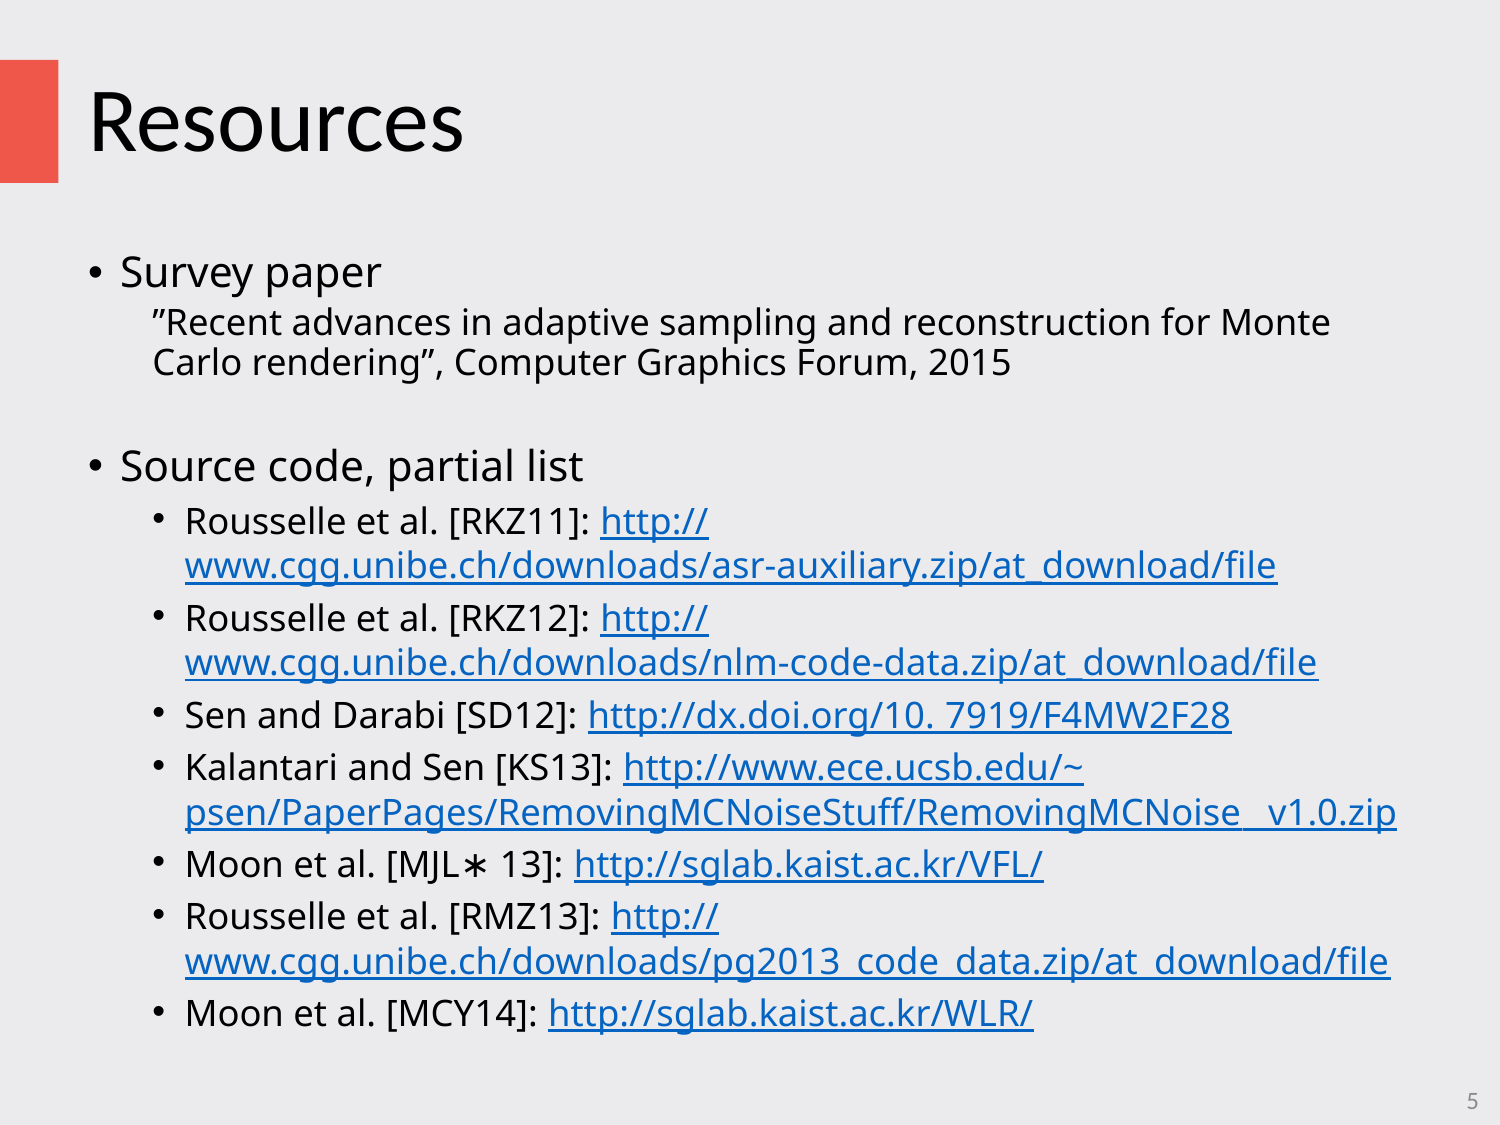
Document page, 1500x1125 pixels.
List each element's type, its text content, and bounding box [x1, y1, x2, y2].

title Resources [58, 59, 1442, 183]
list Survey paper ”Recent advances in adaptive sampling and reconstruction for Monte Carlo rendering”, Computer Graphics Forum, 2015 Source code, partial list Rousselle et al. [RKZ11]: http://www.cgg.unibe.ch/downloads/asr-auxiliary.zip/at_download/file Rousselle et al. [RKZ12]: http://www.cgg.unibe.ch/downloads/nlm-code-data.zip/at_download/file Sen and Darabi [SD12]: http://dx.doi.org/10. 7919/F4MW2F28 Kalantari and Sen [KS13]: http://www.ece.ucsb.edu/~psen/PaperPages/RemovingMCNoiseStuff/RemovingMCNoise_ v1.0.zip Moon et al. [MJL∗ 13]: http://sglab.kaist.ac.kr/VFL/ Rousselle et al. [RMZ13]: http://www.cgg.unibe.ch/downloads/pg2013_code_data.zip/at_download/file Moon et al. [MCY14]: http://sglab.kaist.ac.kr/WLR/ [58, 243, 1442, 1094]
slide_number 5 [1400, 1069, 1495, 1125]
